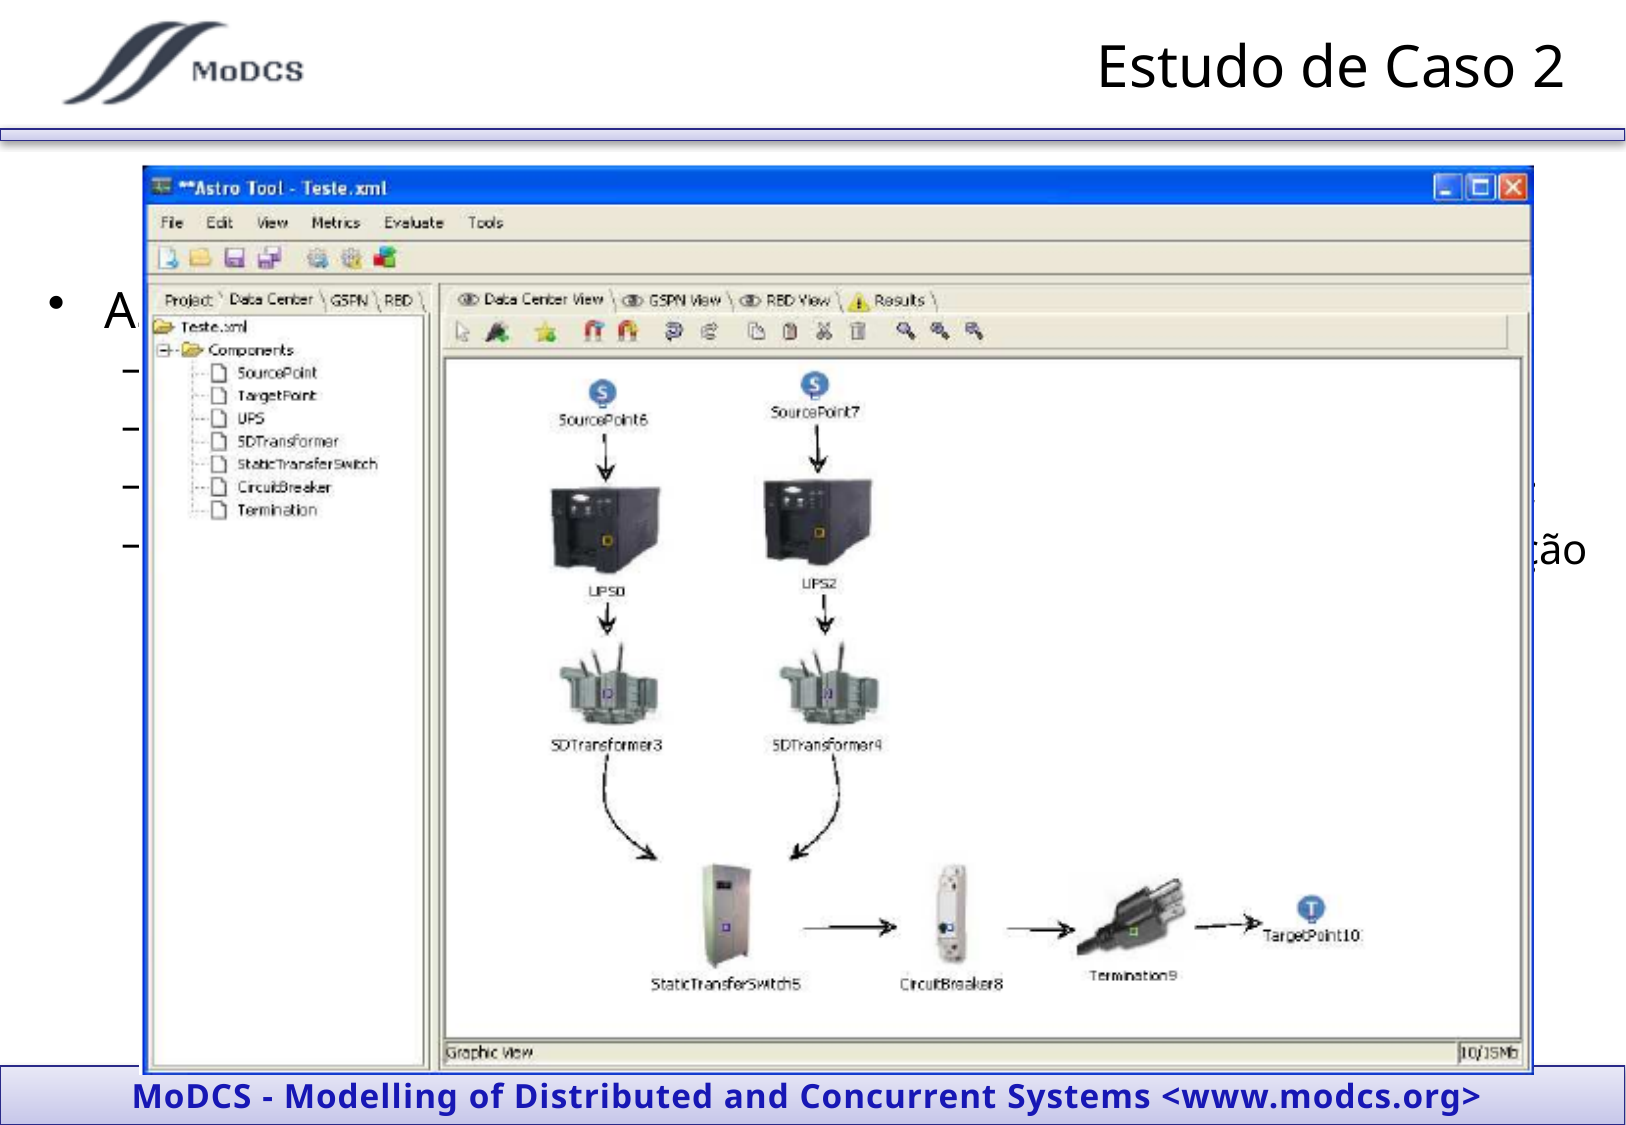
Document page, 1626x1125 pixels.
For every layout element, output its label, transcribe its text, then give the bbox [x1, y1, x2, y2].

title Estudo de Caso 2 [390, 0, 1581, 130]
picture [0, 0, 390, 128]
list Integração de técnica de otimização ao ASTRO ASTRO É um software desenvolvido pelo MoDcs É utilizado para design da arquitetura em alto nível dos datacenters; Avalia a dependabilidade e sustentabilidade em sistemas data Center; Possui modelos híbridos de dependabilidade que permitem a utilização de (RBD) e (SPN) para avaliação desses sistemas de datacenter. [32, 148, 1605, 811]
picture [138, 160, 1534, 1076]
